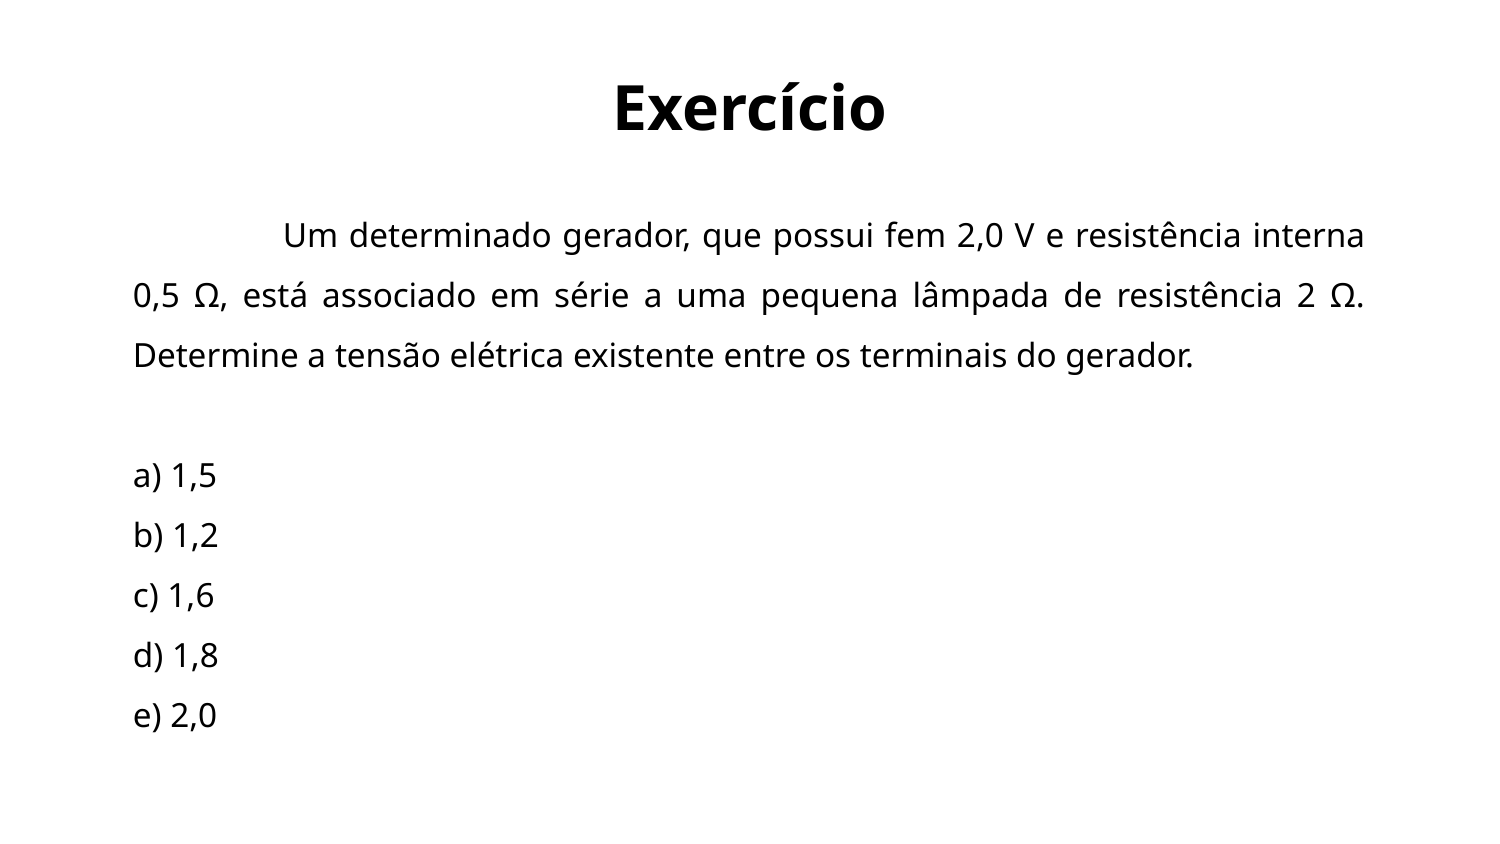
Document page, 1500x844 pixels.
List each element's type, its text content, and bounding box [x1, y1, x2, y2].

title Exercício [174, 52, 1326, 176]
text_box Um determinado gerador, que possui fem 2,0 V e resistência interna 0,5 Ω, está associado em série a uma pequena lâmpada de resistência 2 Ω. Determine a tensão elétrica existente entre os terminais do gerador. a) 1,5 b) 1,2 c) 1,6 d) 1,8 e) 2,0 [118, 187, 1382, 786]
